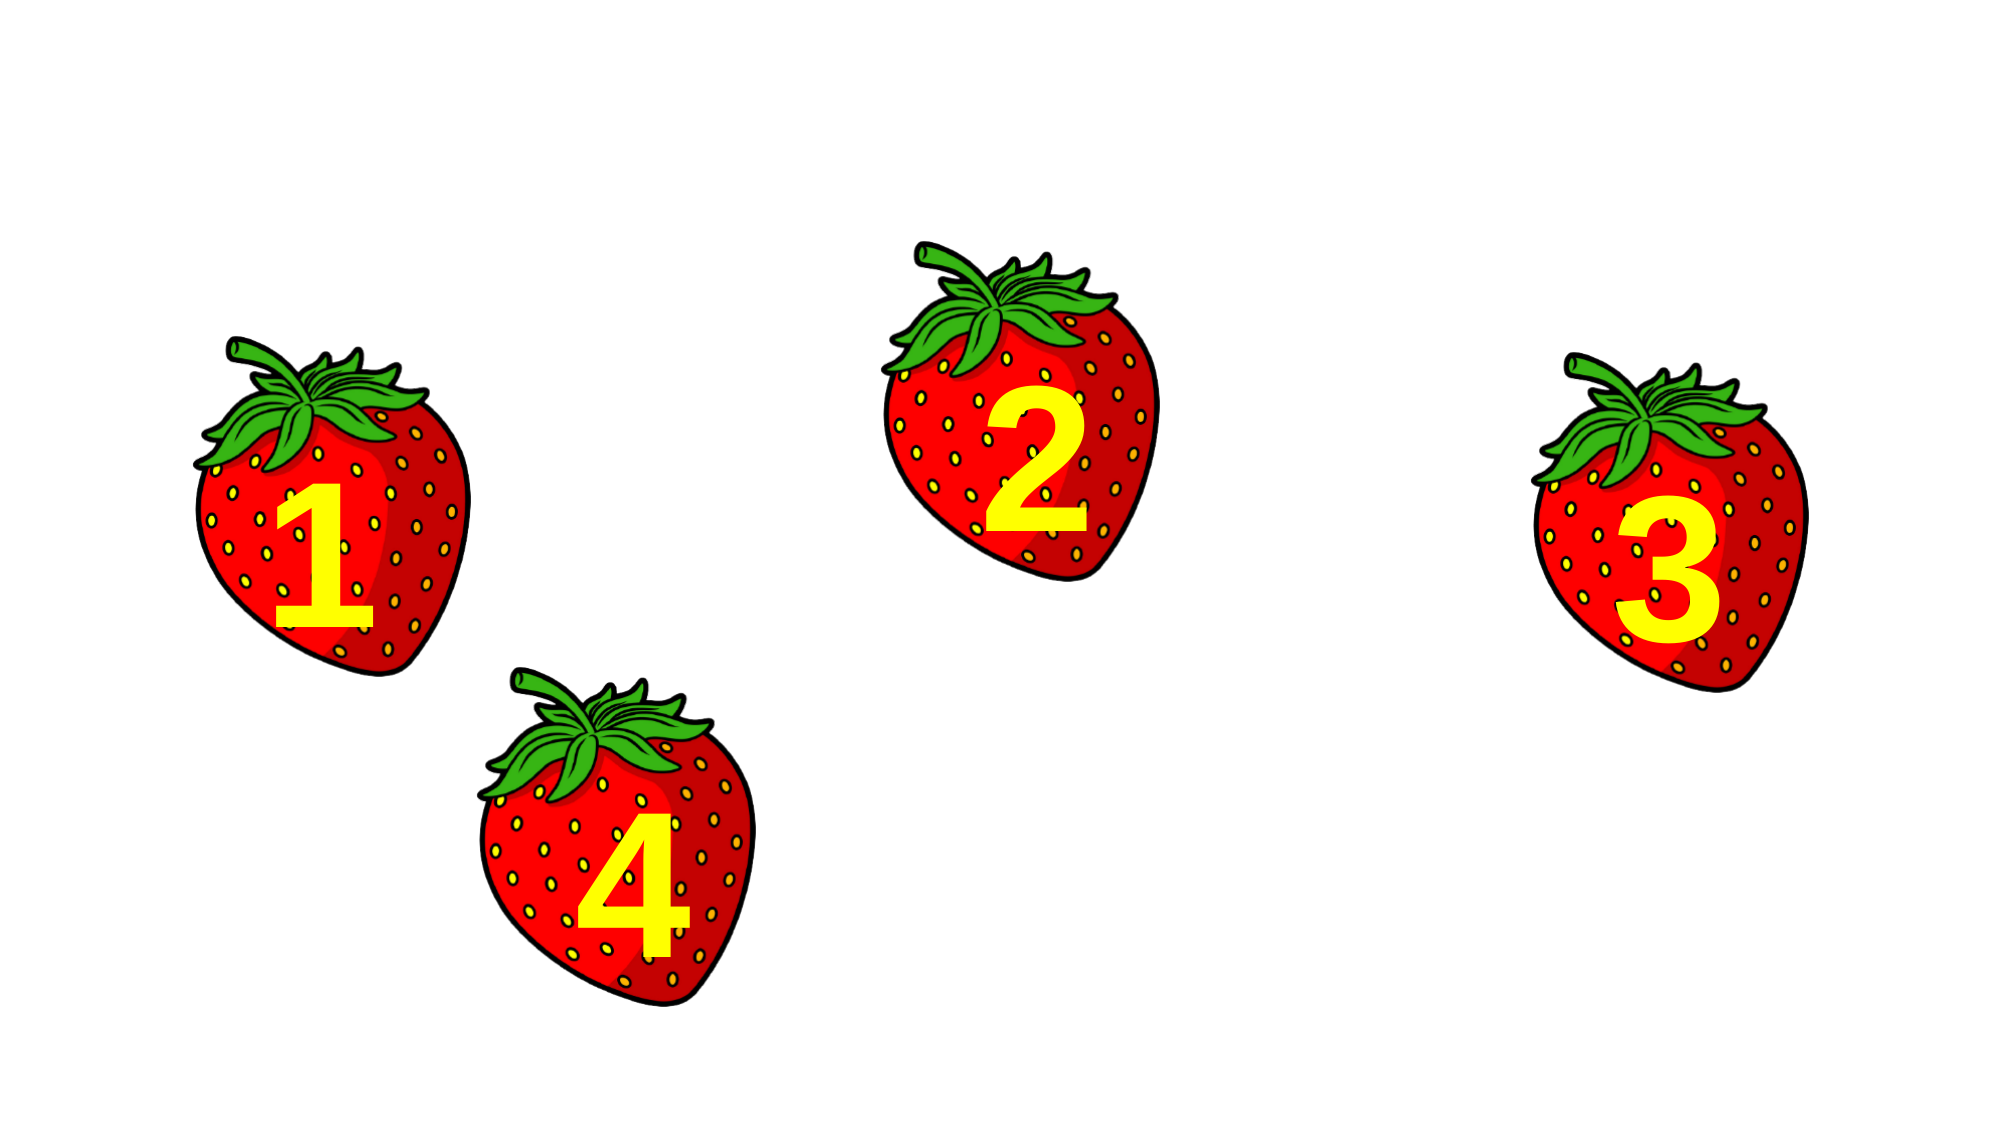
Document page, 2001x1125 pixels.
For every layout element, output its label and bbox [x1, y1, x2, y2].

picture [1527, 349, 1812, 696]
picture [877, 238, 1162, 584]
picture [188, 333, 758, 1010]
